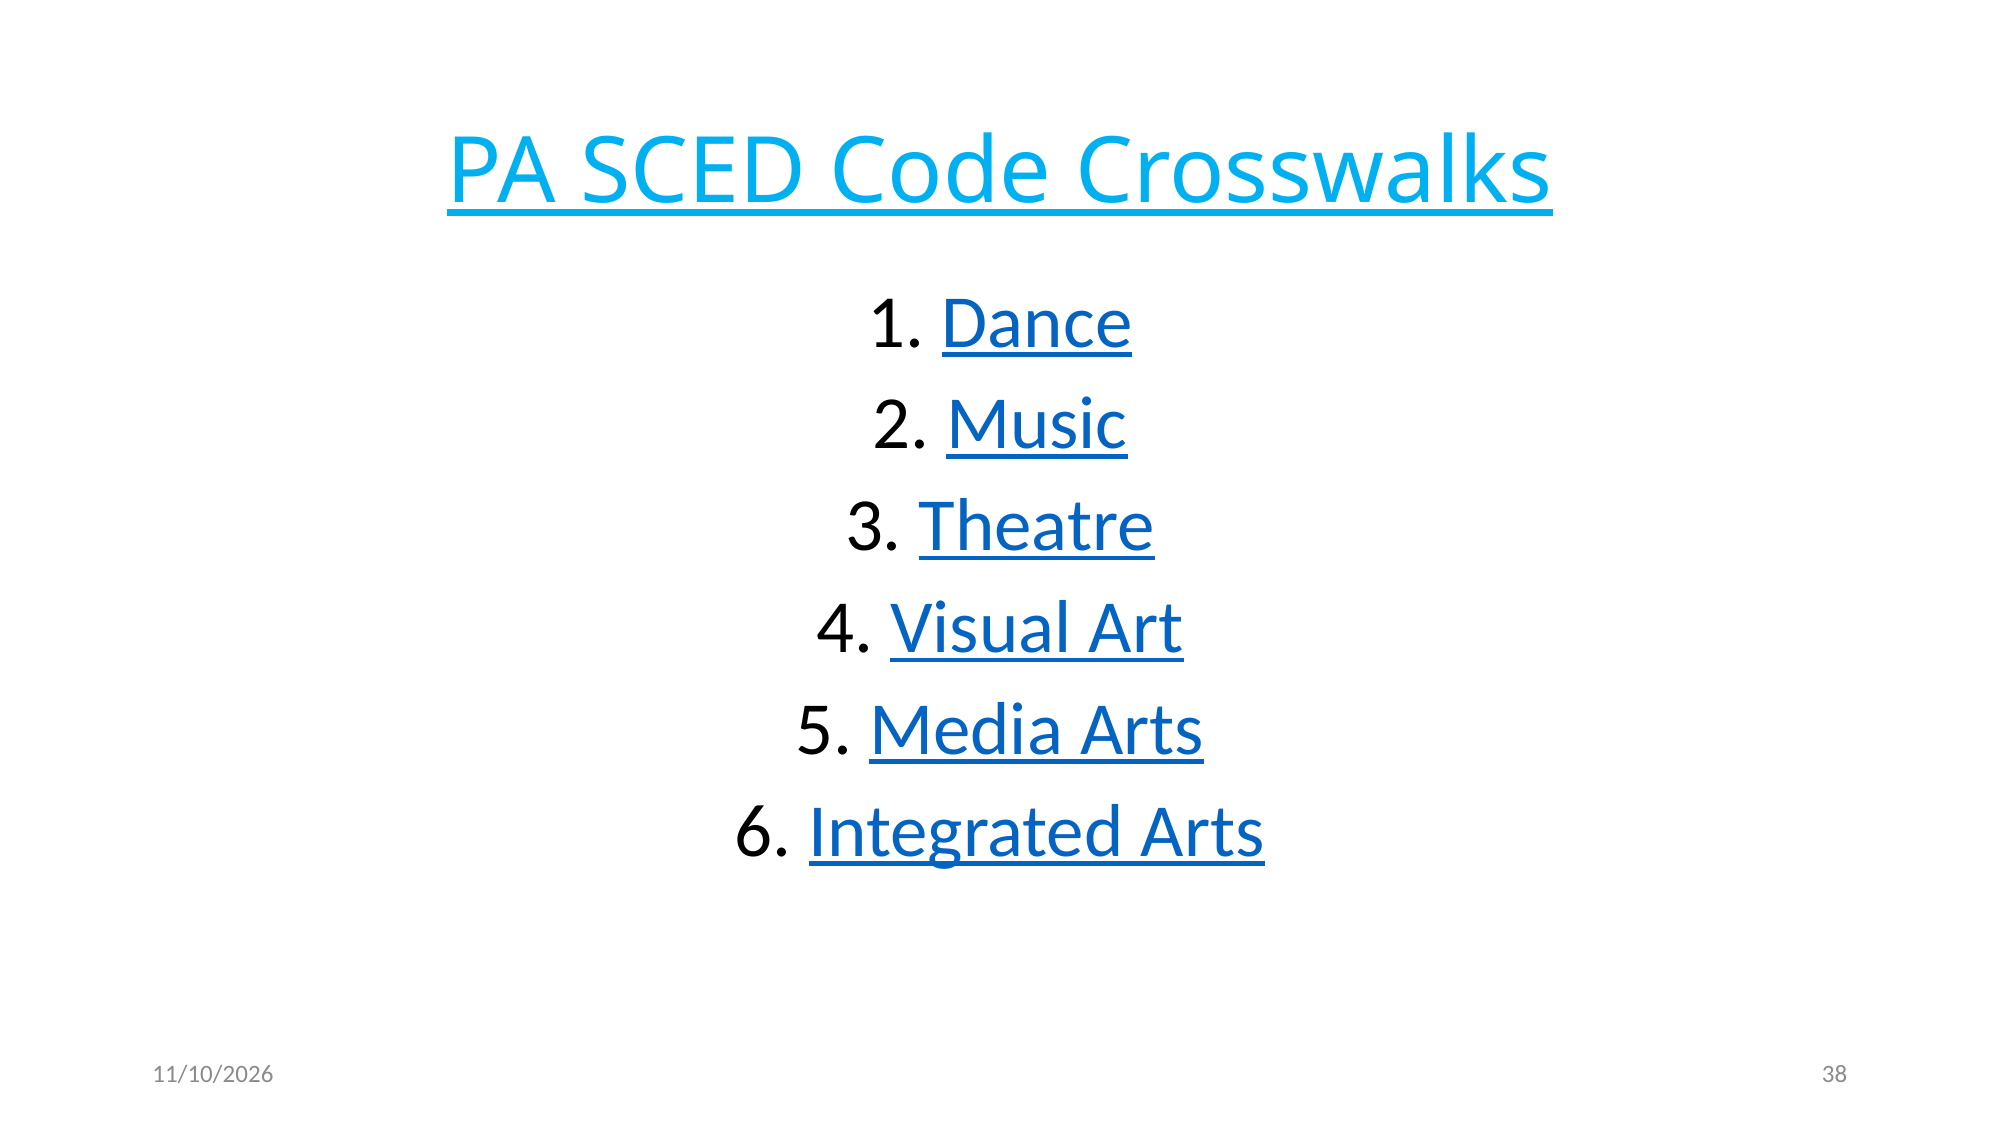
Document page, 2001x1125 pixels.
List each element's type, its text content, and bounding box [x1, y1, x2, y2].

slide_number 38 [1412, 1042, 1863, 1103]
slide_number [137, 1042, 588, 1103]
list 1. Dance 2. Music 3. Theatre 4. Visual Art 5. Media Arts 6. Integrated Arts [324, 275, 1675, 950]
title PA SCED Code Crosswalks [137, 59, 1863, 278]
